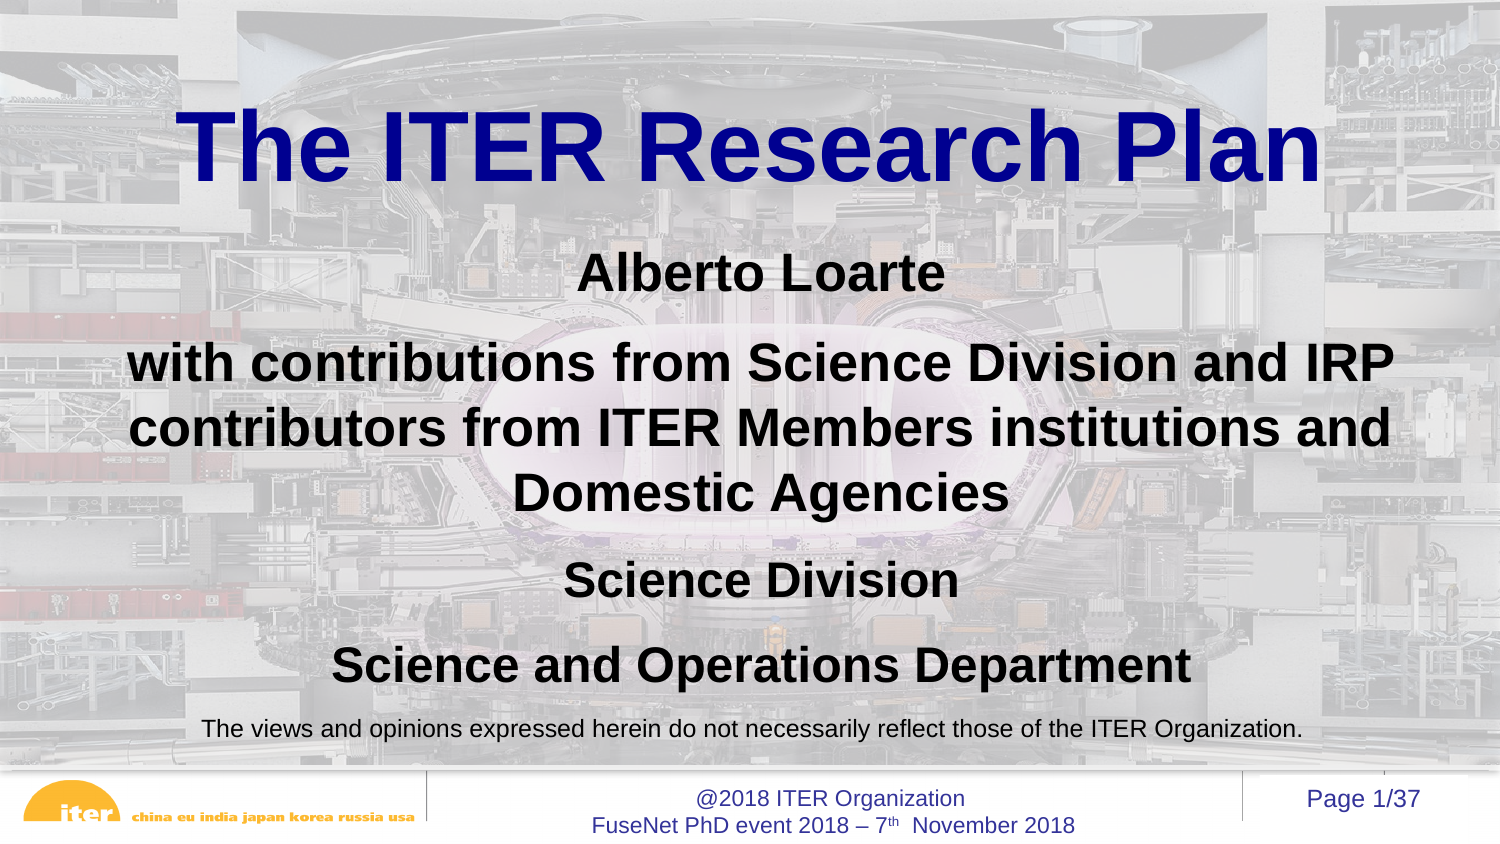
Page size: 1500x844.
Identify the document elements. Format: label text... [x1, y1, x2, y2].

text_box The ITER Research Plan [0, 23, 1500, 271]
text_box Alberto Loarte with contributions from Science Division and IRP contributors from ITER Members institutions and Domestic Agencies Science Division Science and Operations Department [11, 229, 1500, 391]
picture [0, 771, 1500, 844]
text_box The views and opinions expressed herein do not necessarily reflect those of the ITER Organization. [3, 687, 1500, 751]
